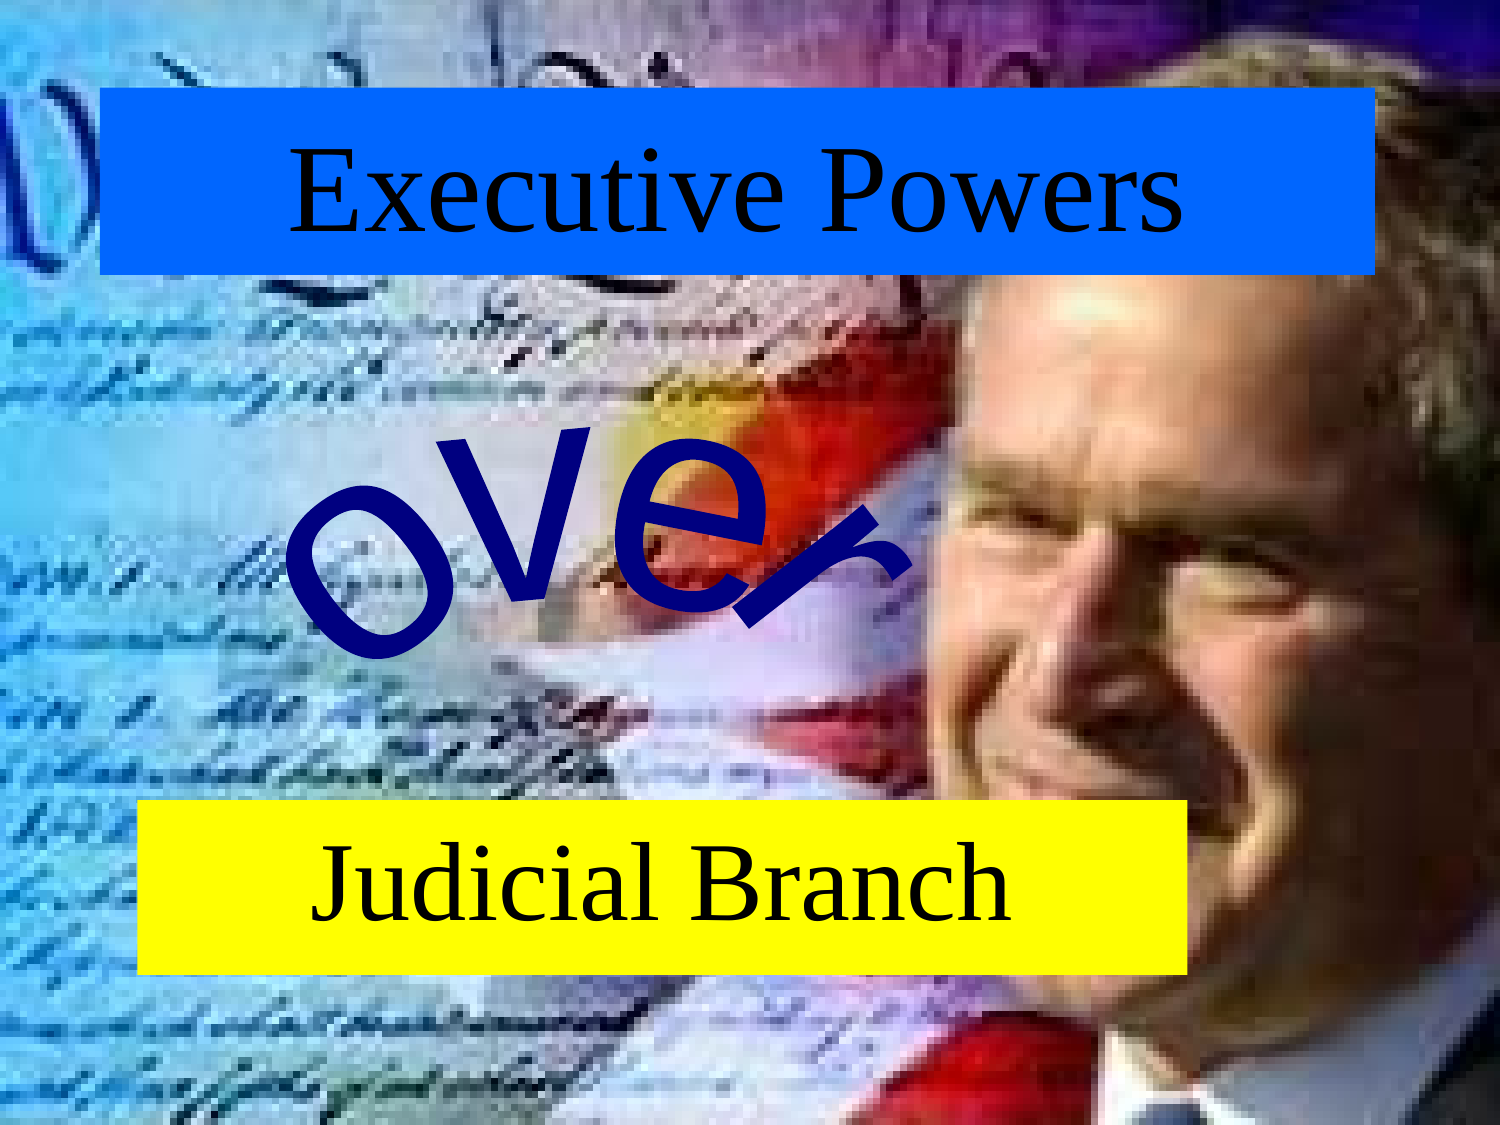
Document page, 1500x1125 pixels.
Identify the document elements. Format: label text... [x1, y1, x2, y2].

subtitle Judicial Branch [137, 799, 1188, 976]
picture [0, 0, 1500, 1125]
title Executive Powers [99, 87, 1376, 276]
